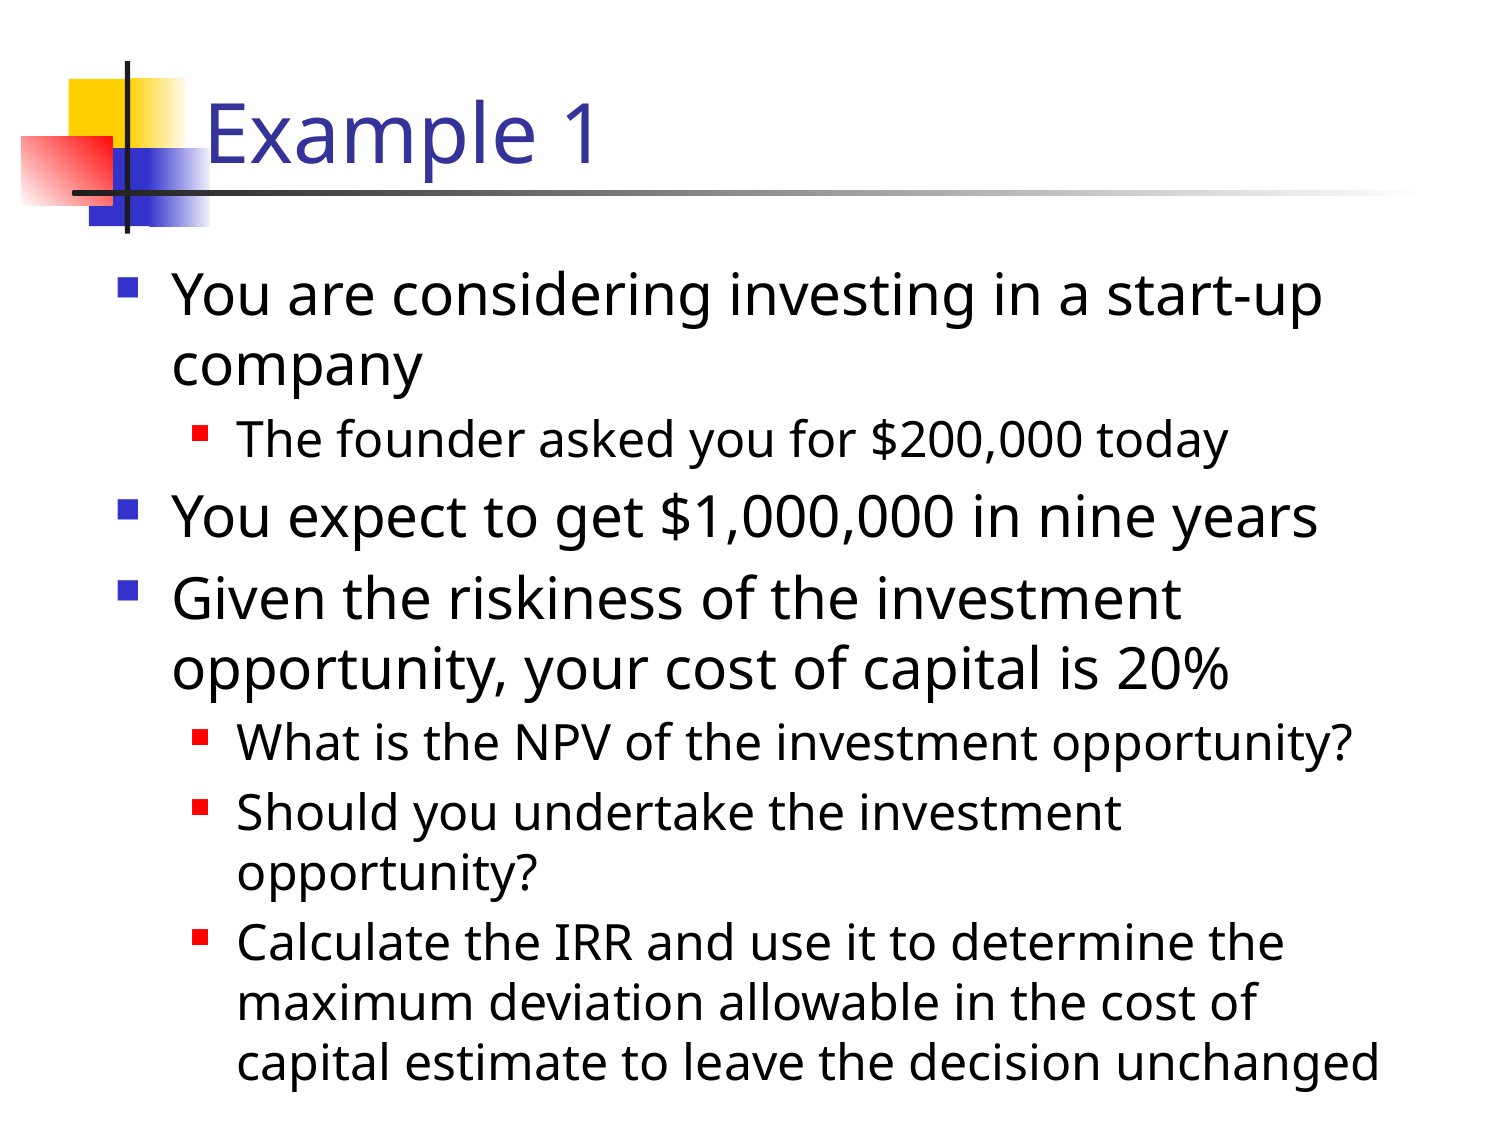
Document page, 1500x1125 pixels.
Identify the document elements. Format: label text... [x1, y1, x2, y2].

title Example 1 [188, 0, 1468, 188]
list You are considering investing in a start-up company The founder asked you for $200,000 today You expect to get $1,000,000 in nine years Given the riskiness of the investment opportunity, your cost of capital is 20% What is the NPV of the investment opportunity? Should you undertake the investment opportunity? Calculate the IRR and use it to determine the maximum deviation allowable in the cost of capital estimate to leave the decision unchanged [99, 249, 1425, 1025]
